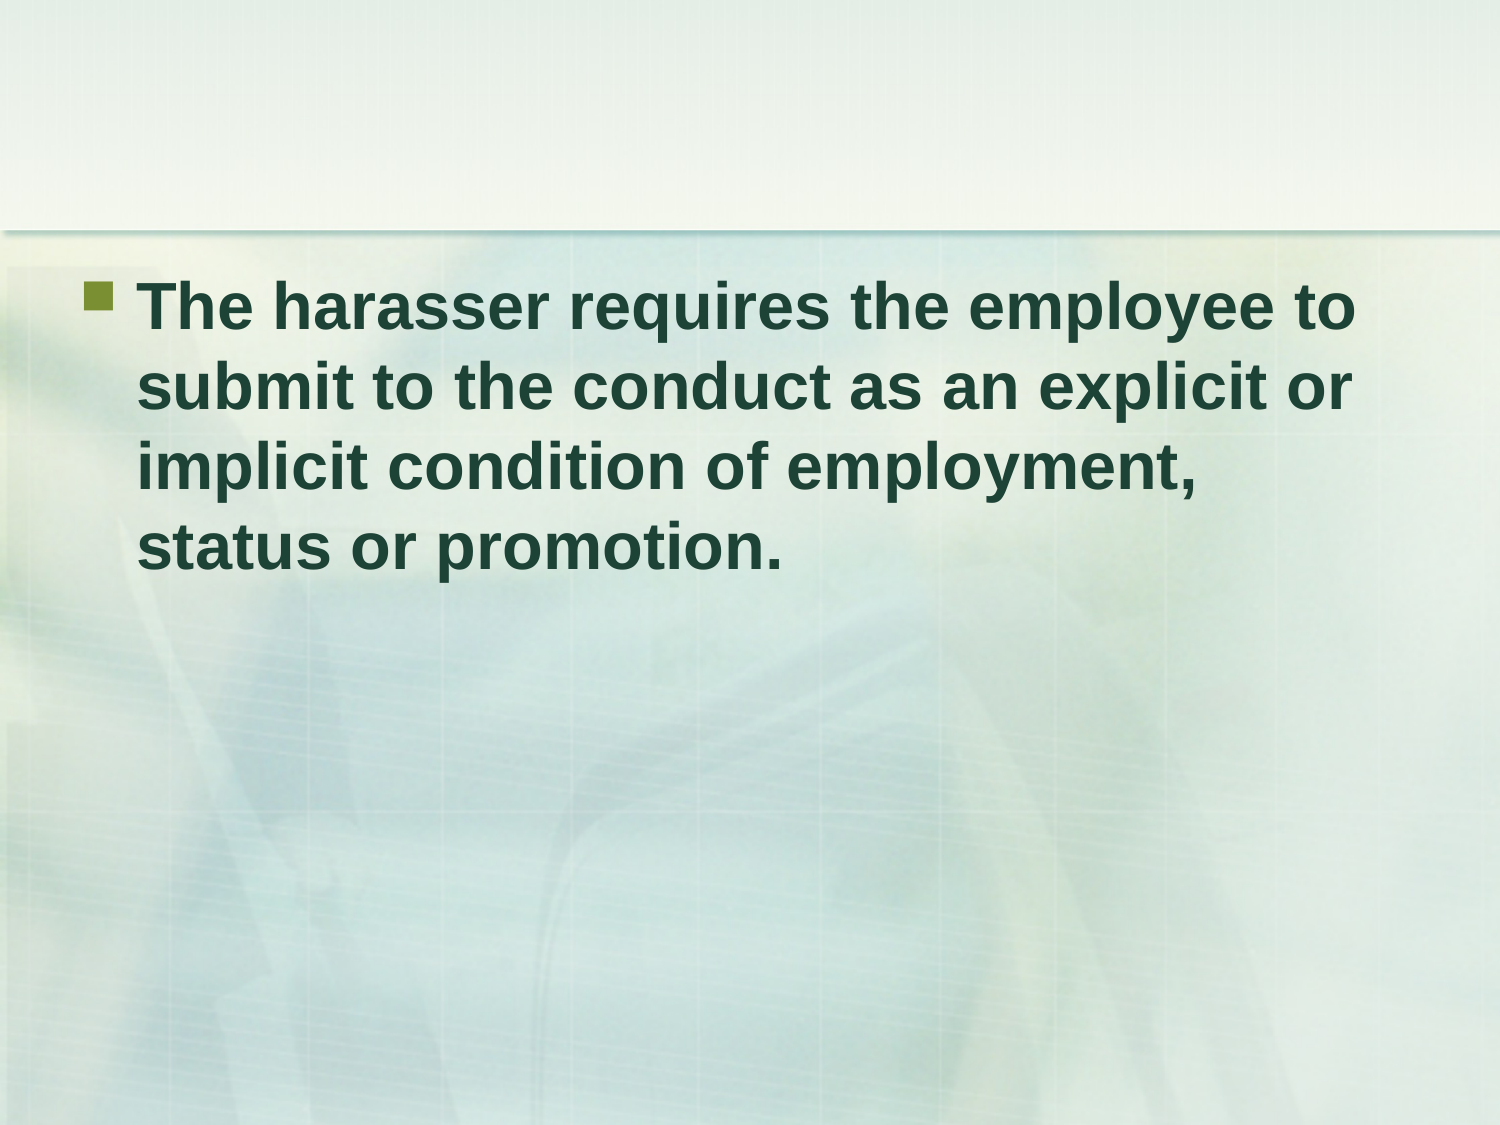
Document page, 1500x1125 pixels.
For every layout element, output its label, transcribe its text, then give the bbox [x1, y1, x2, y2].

list The harasser requires the employee to submit to the conduct as an explicit or implicit condition of employment, status or promotion. [64, 255, 1424, 1048]
picture [0, 0, 1500, 1125]
